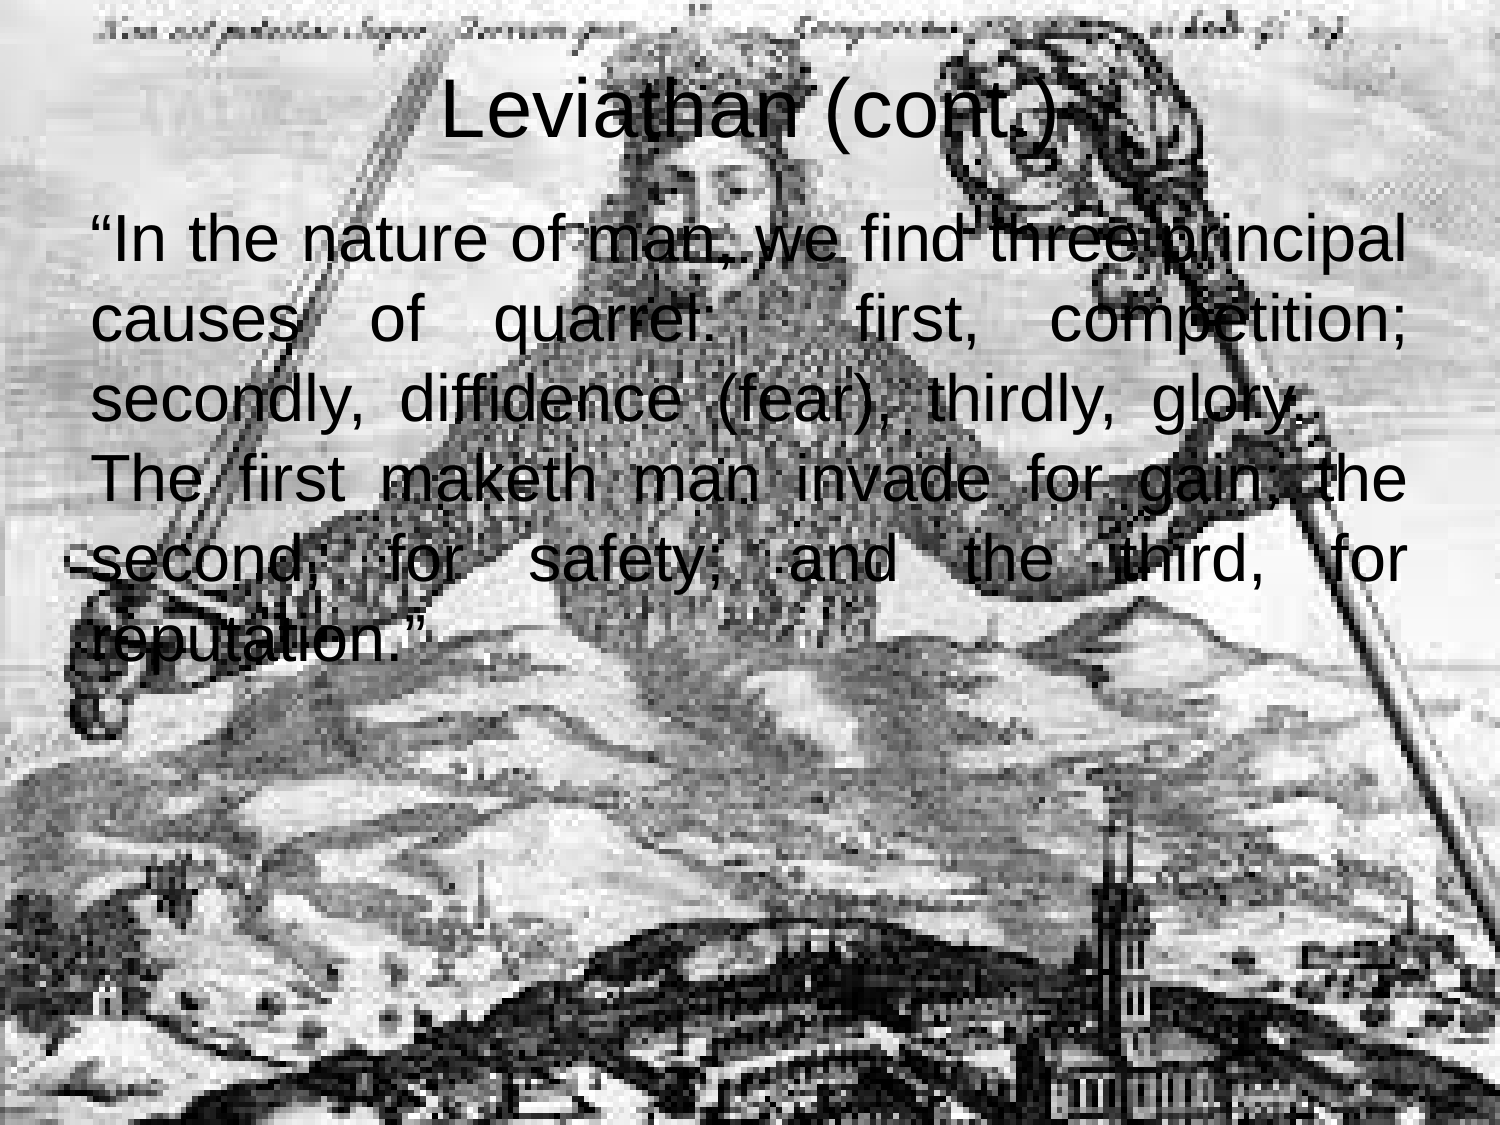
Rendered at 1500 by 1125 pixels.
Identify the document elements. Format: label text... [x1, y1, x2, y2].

list “In the nature of man, we find three principal causes of quarrel: first, competition; secondly, diffidence (fear), thirdly, glory. The first maketh man invade for gain; the second, for safety; and the third, for reputation.” [75, 187, 1425, 1088]
picture [0, 0, 1500, 1125]
title Leviathan (cont.) [75, 45, 1425, 163]
